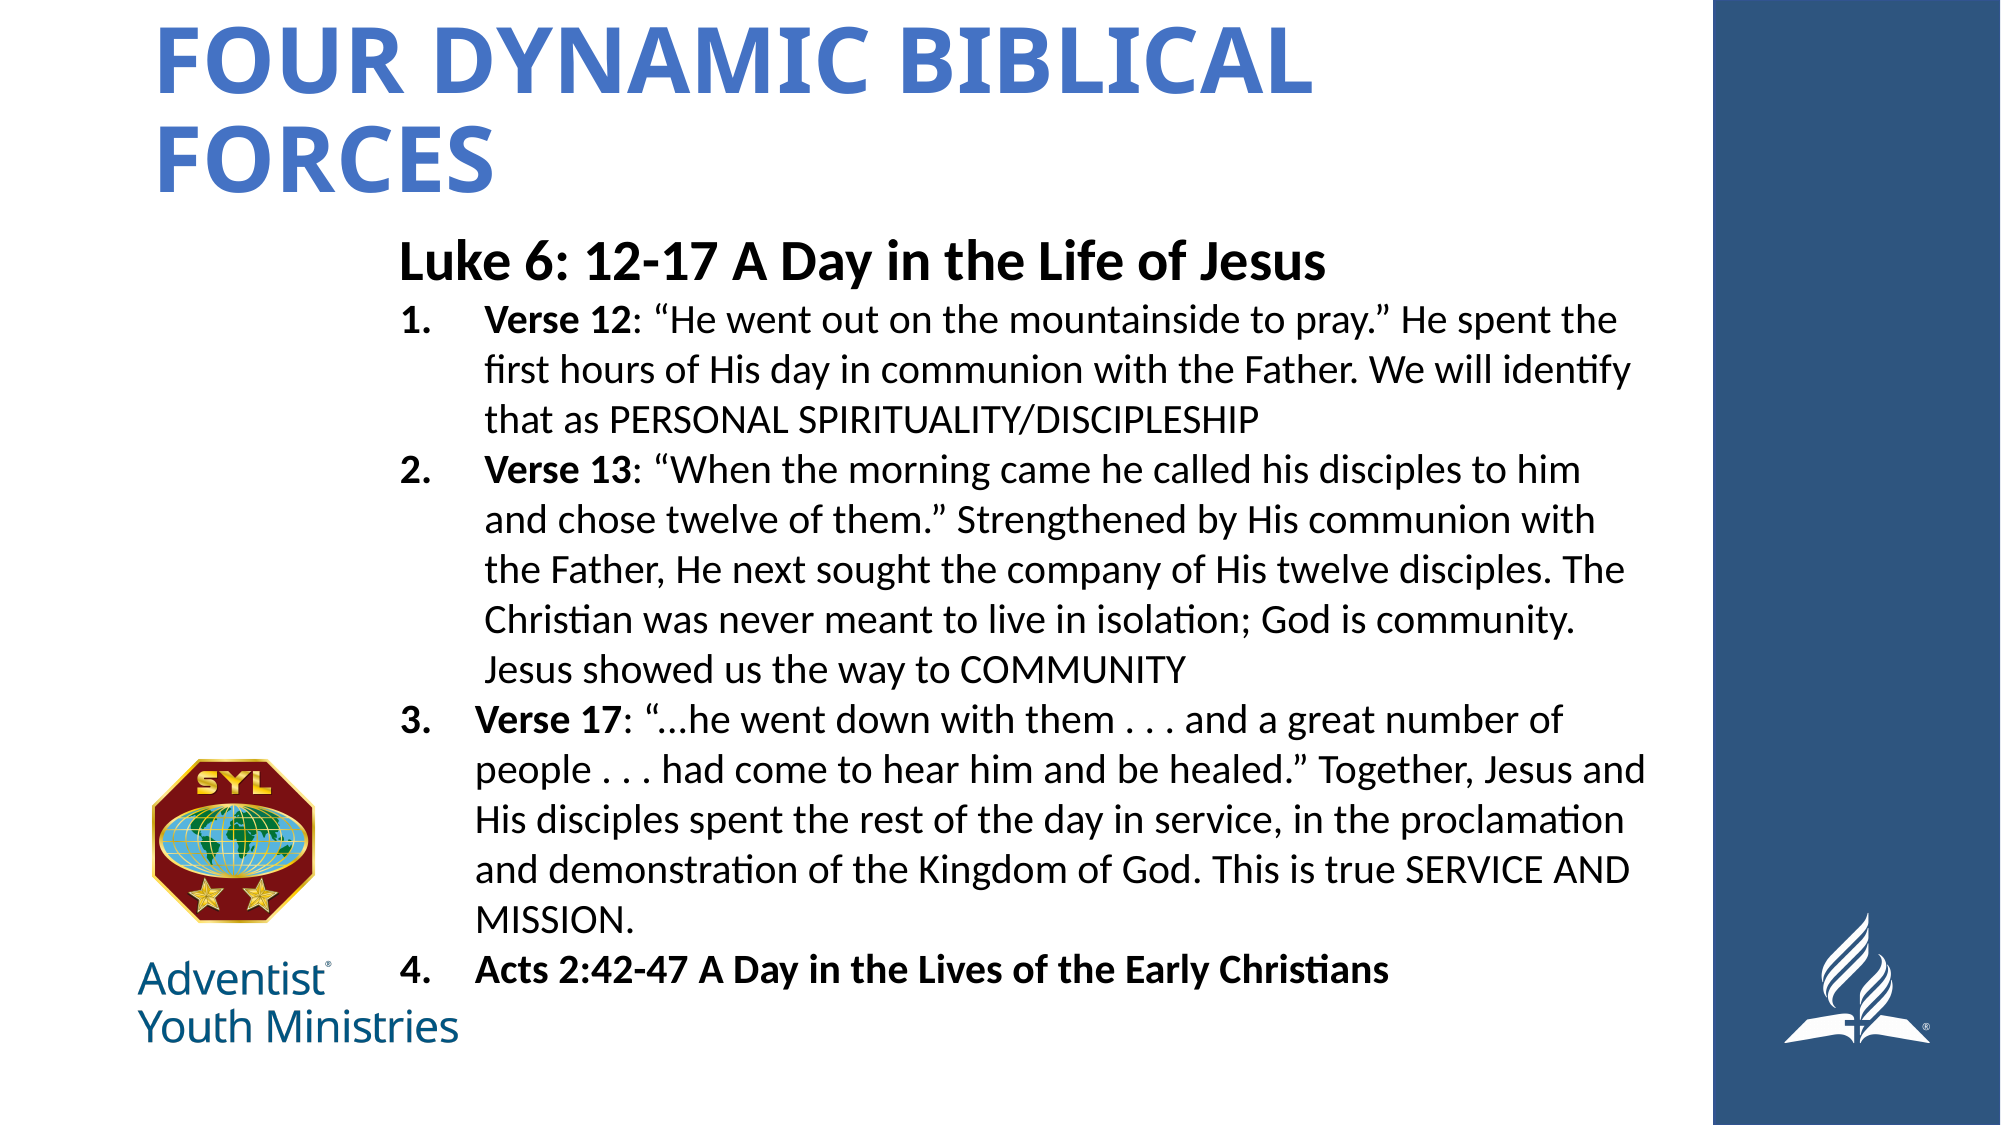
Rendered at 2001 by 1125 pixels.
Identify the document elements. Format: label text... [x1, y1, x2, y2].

picture [1771, 892, 1943, 1064]
title FOUR DYNAMIC BIBLICAL FORCES [137, 59, 1639, 278]
picture [379, 1022, 385, 1039]
picture [109, 730, 489, 1064]
text_box Luke 6: 12-17 A Day in the Life of Jesus Verse 12: “He went out on the mountainside to pray.” He spent the first hours of His day in communion with the Father. We will identify that as PERSONAL SPIRITUALITY/DISCIPLESHIP Verse 13: “When the morning came he called his disciples to him and chose twelve of them.” Strengthened by His communion with the Father, He next sought the company of His twelve disciples. The Christian was never meant to live in isolation; God is community. Jesus showed us the way to COMMUNITY Verse 17: “...he went down with them . . . and a great number of people . . . had come to hear him and be healed.” Together, Jesus and His disciples spent the rest of the day in service, in the proclamation and demonstration of the Kingdom of God. This is true SERVICE AND MISSION. Acts 2:42-47 A Day in the Lives of the Early Christians [385, 214, 1670, 1050]
